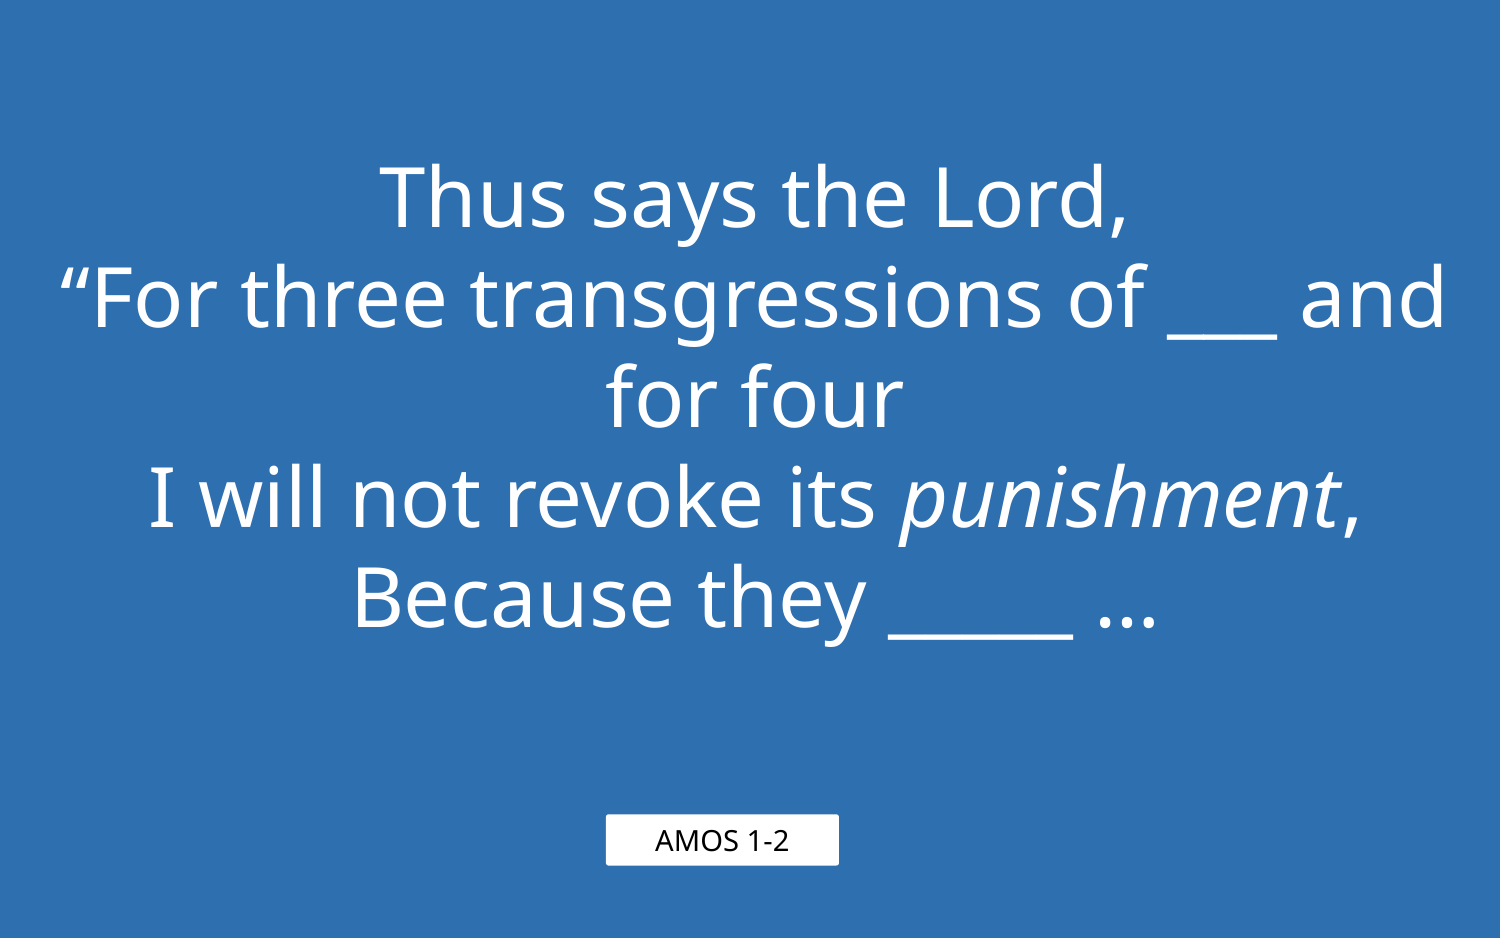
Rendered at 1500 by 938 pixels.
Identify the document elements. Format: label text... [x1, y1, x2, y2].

text_box Amos 1-2 [605, 814, 839, 866]
text_box Thus says the Lord, “For three transgressions of ___ and for four I will not revoke its punishment, Because they _____ … [35, 137, 1476, 752]
